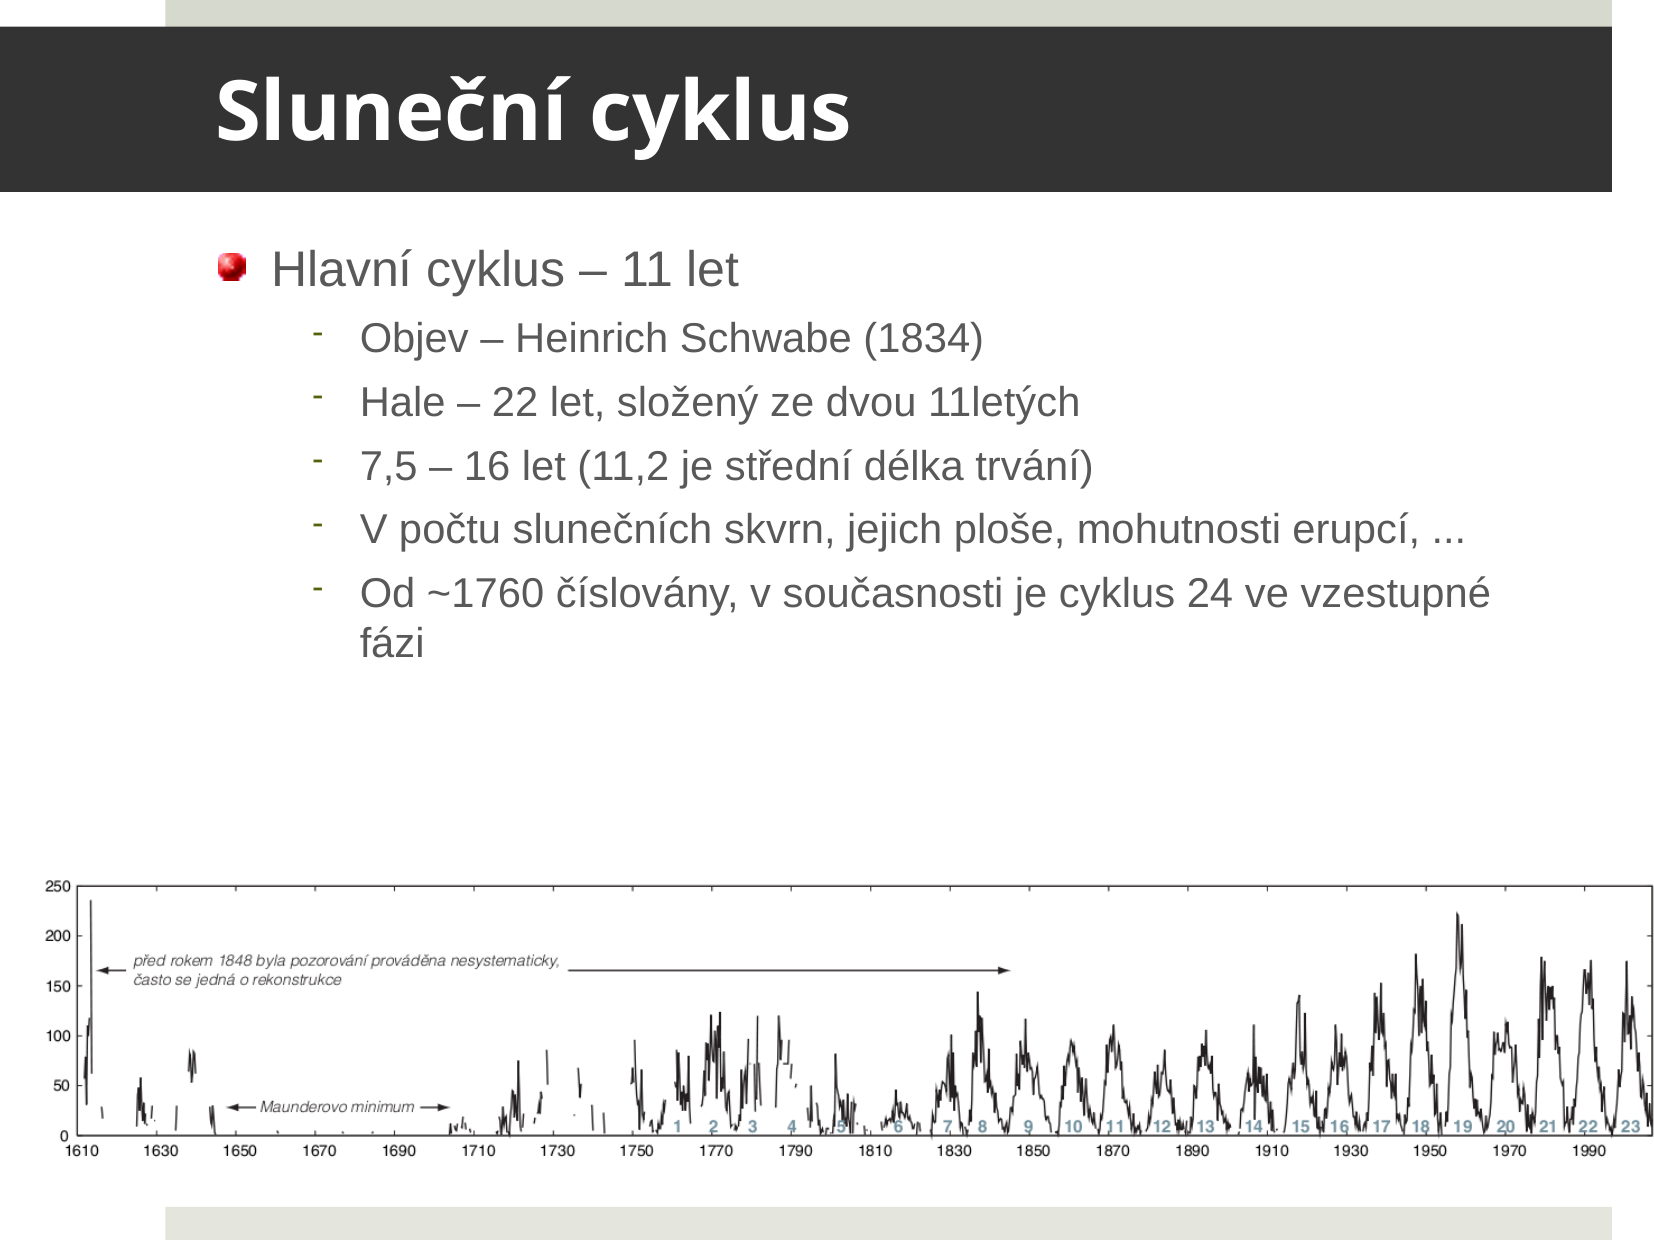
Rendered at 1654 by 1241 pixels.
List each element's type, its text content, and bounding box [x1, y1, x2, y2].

picture [218, 253, 246, 281]
list Hlavní cyklus – 11 let Objev – Heinrich Schwabe (1834) Hale – 22 let, složený ze dvou 11letých 7,5 – 16 let (11,2 je střední délka trvání) V počtu slunečních skvrn, jejich ploše, mohutnosti erupcí, ... Od ~1760 číslovány, v současnosti je cyklus 24 ve vzestupné fázi [201, 233, 1578, 869]
picture [3, 869, 1654, 1174]
title Sluneční cyklus [0, 26, 1612, 192]
